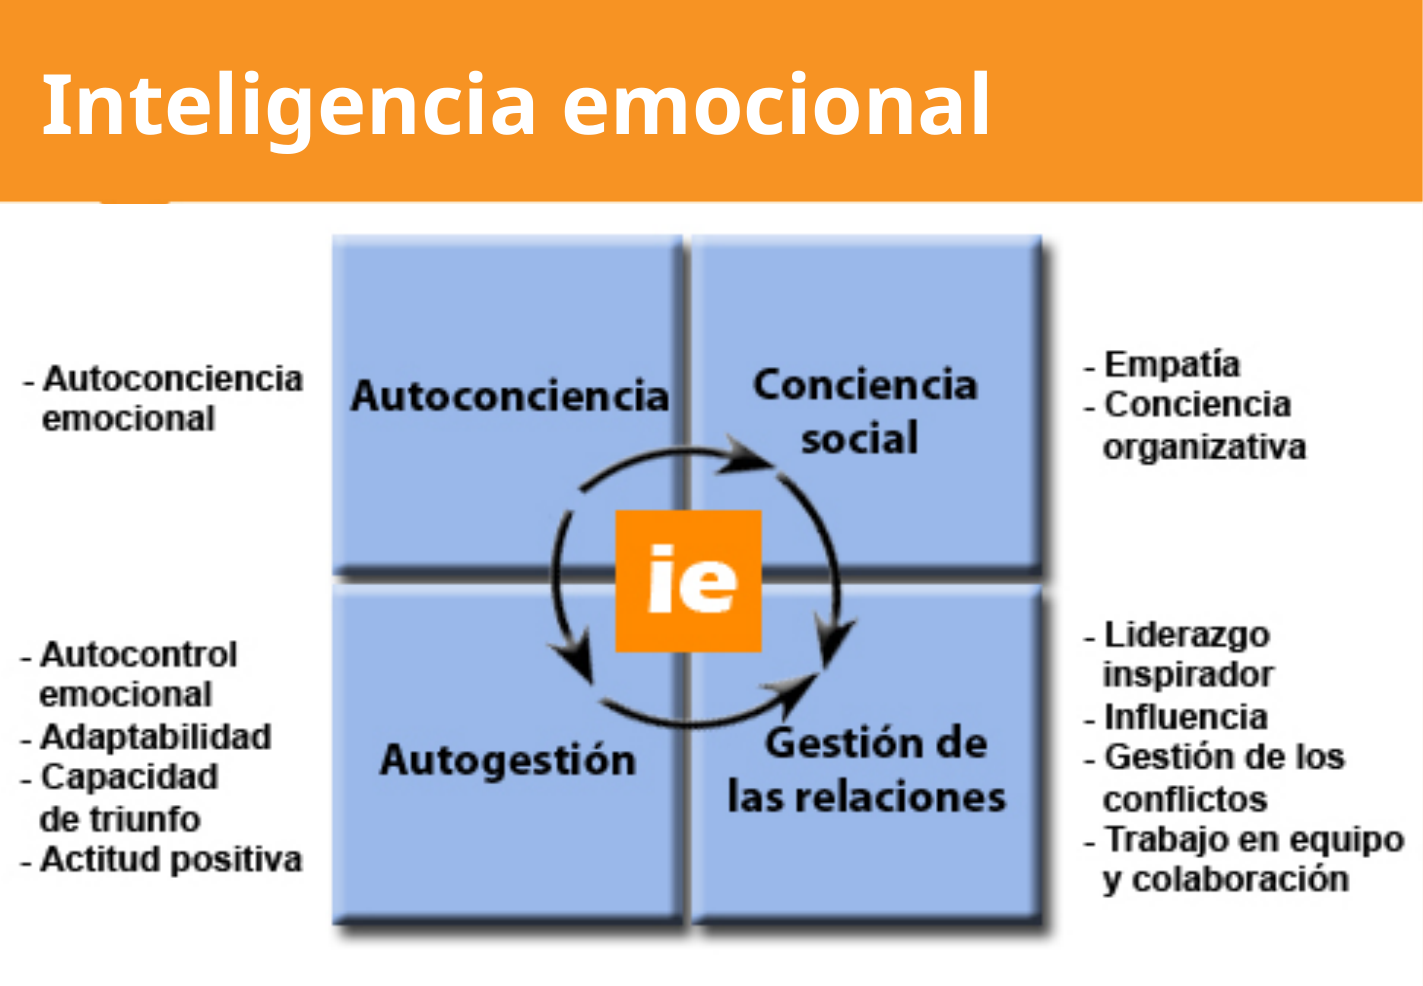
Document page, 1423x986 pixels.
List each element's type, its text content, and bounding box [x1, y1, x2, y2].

picture [0, 0, 1423, 986]
title Inteligencia emocional [26, 43, 1231, 139]
